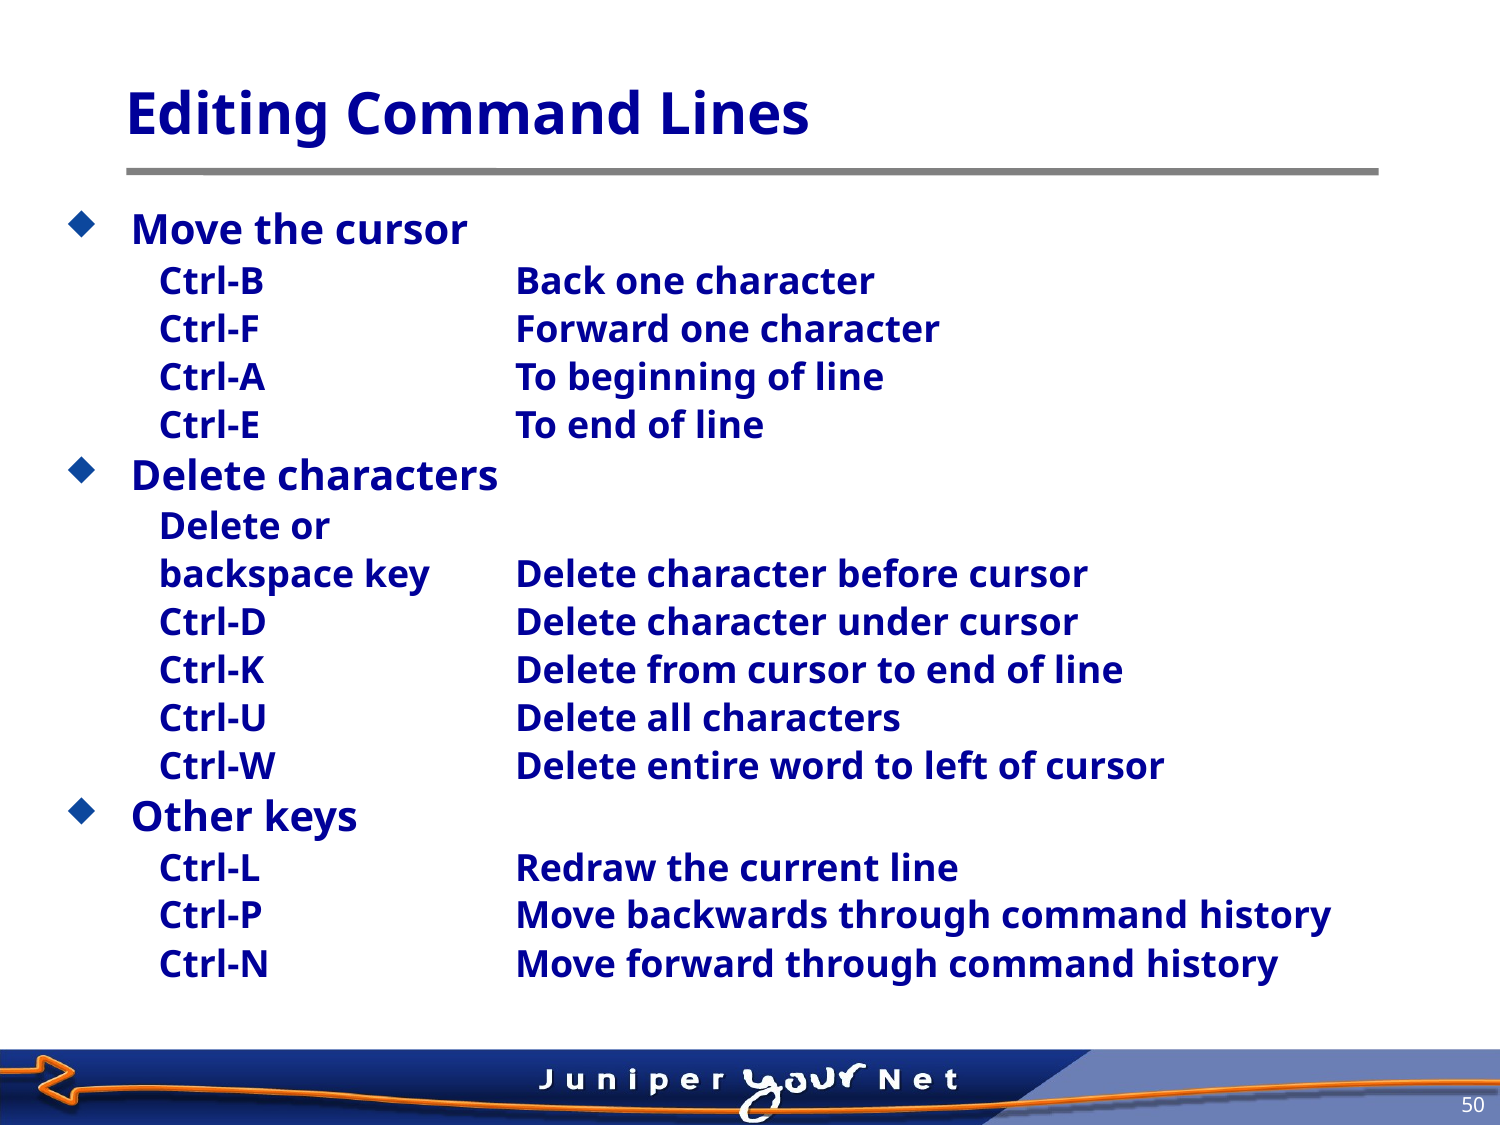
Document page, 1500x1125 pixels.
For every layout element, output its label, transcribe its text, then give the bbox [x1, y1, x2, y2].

picture [0, 1049, 1500, 1125]
title Editing Command Lines [109, 24, 1410, 155]
list Move the cursor Ctrl-B Back one character Ctrl-F Forward one character Ctrl-A To beginning of line Ctrl-E To end of line Delete characters Delete or backspace key Delete character before cursor Ctrl-D Delete character under cursor Ctrl-K Delete from cursor to end of line Ctrl-U Delete all characters Ctrl-W Delete entire word to left of cursor Other keys Ctrl-L Redraw the current line Ctrl-P Move backwards through command history Ctrl-N Move forward through command history [50, 201, 1400, 1039]
